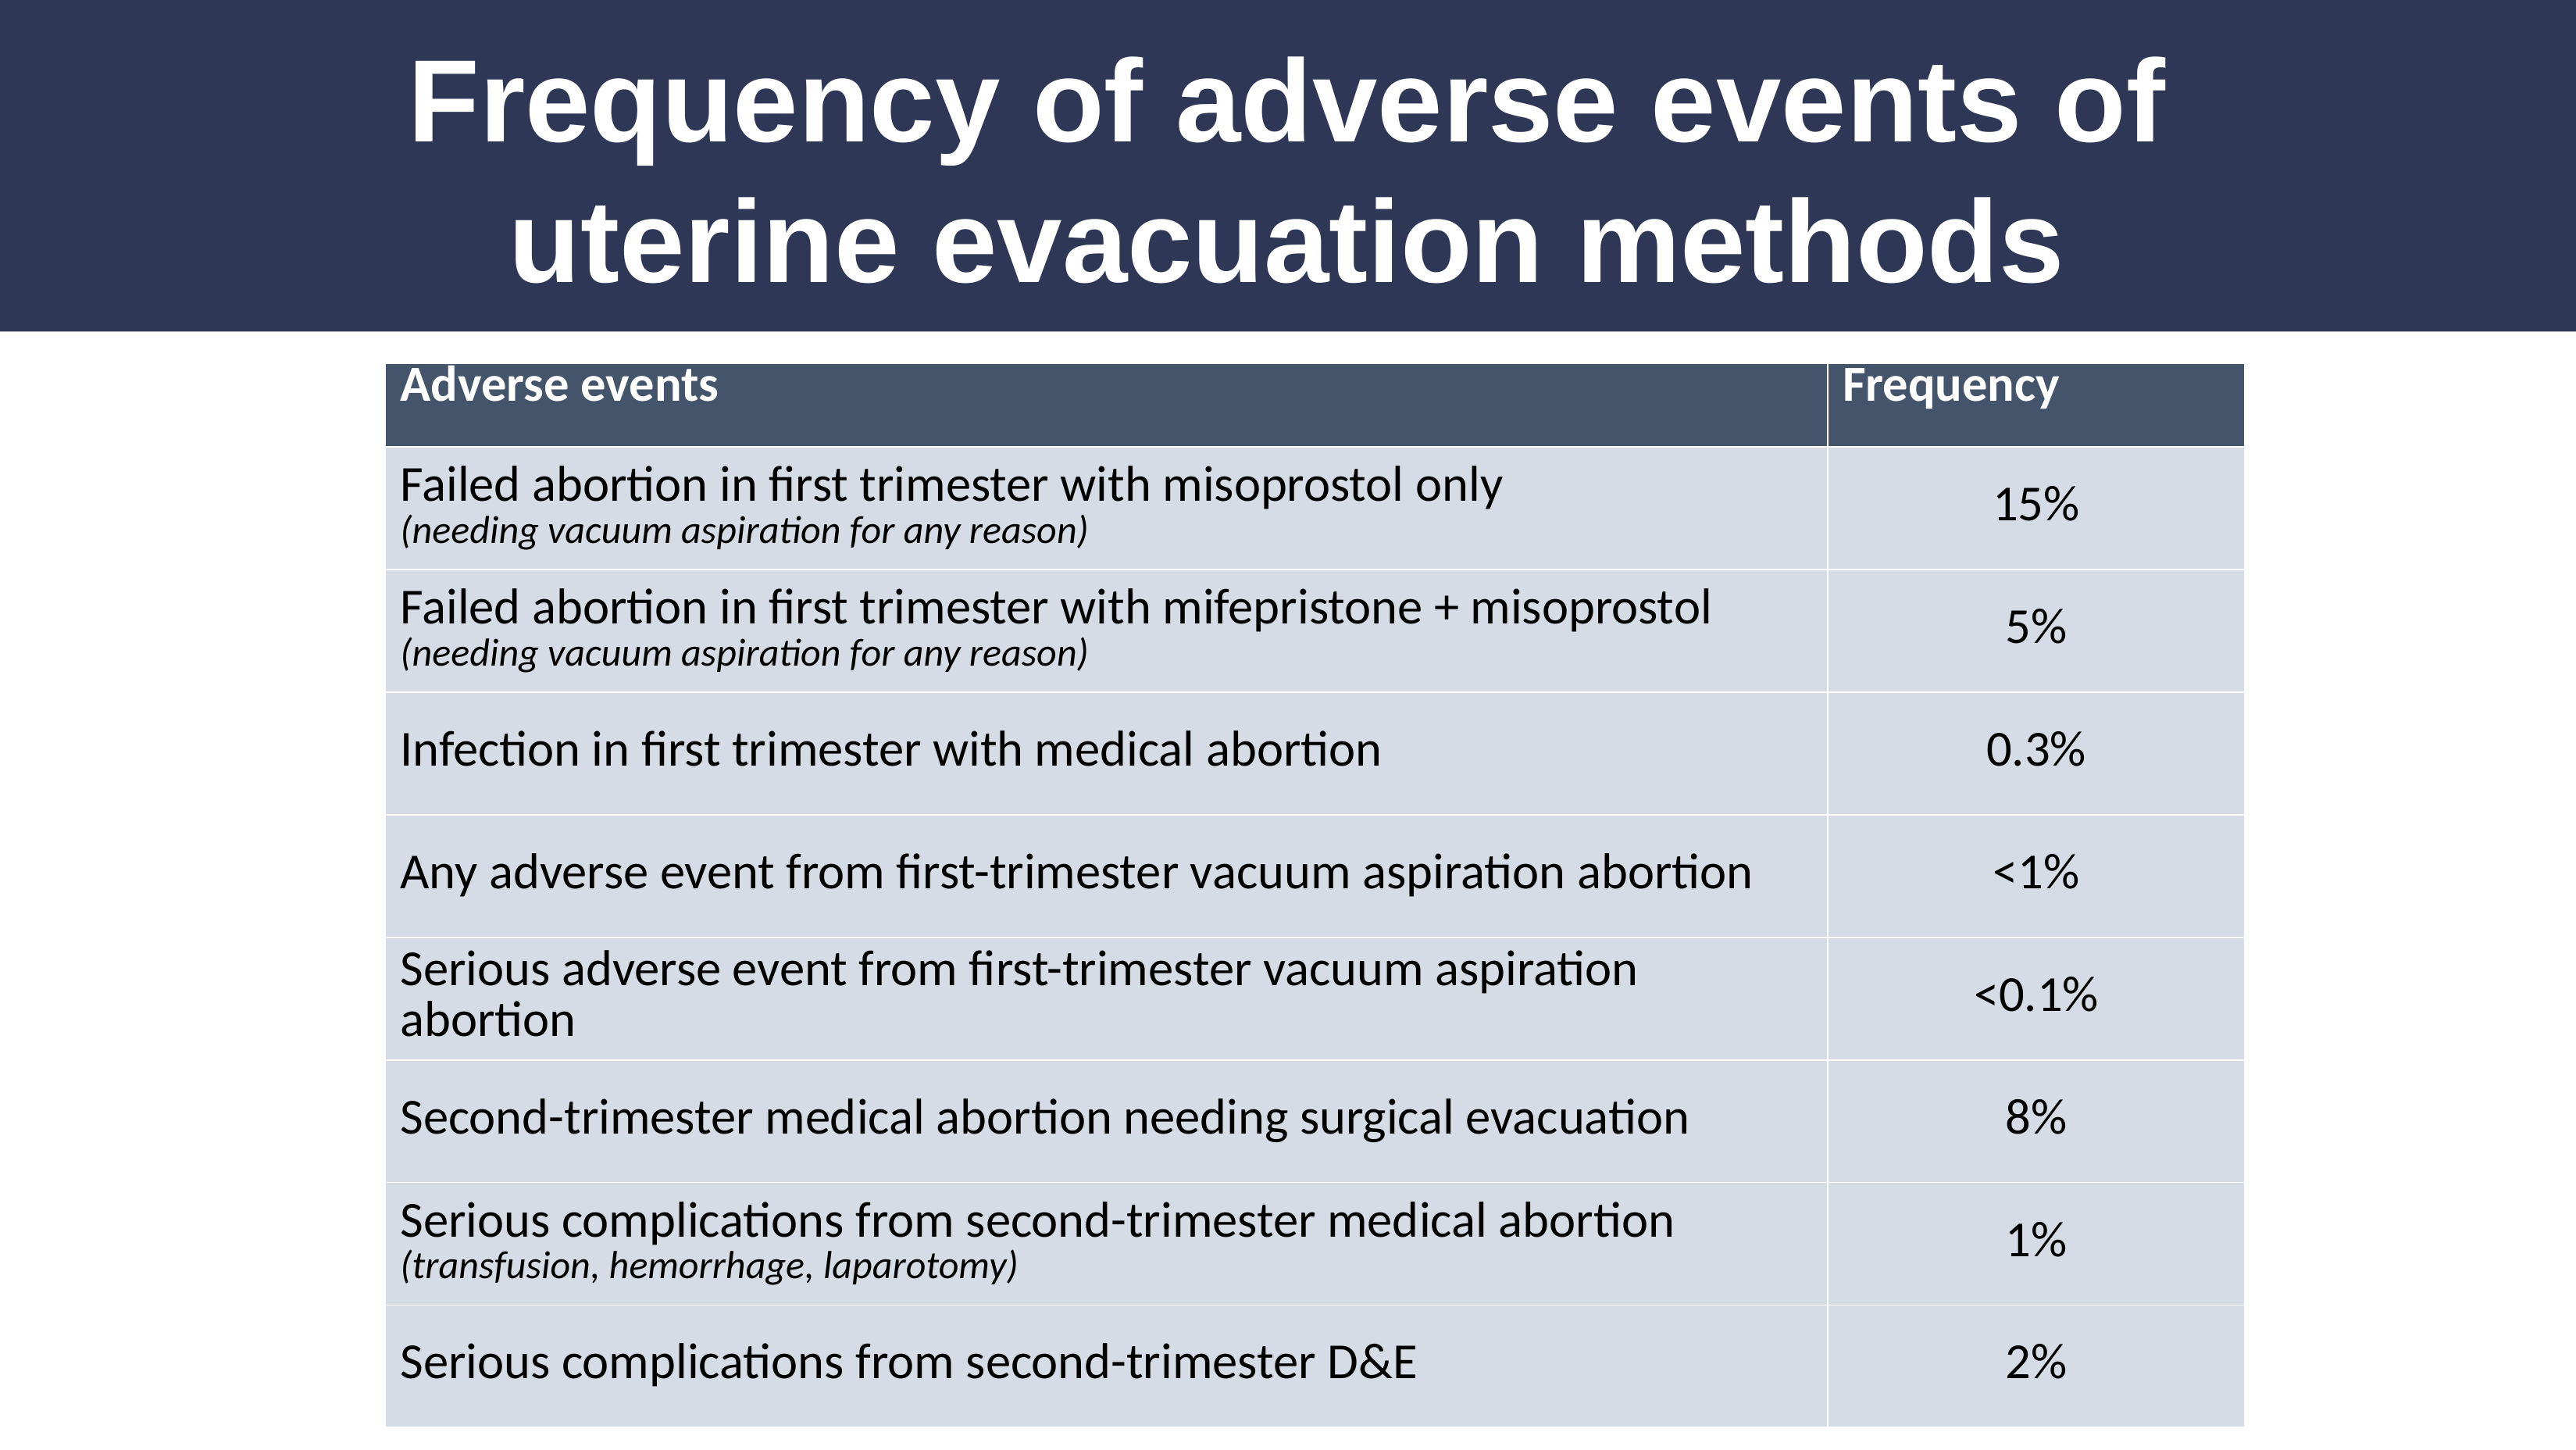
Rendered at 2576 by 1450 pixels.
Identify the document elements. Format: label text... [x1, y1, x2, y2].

table_cell Serious complications from second-trimester D&E [386, 1305, 1827, 1427]
table_cell 1% [1829, 1183, 2244, 1305]
table_header Adverse events [386, 364, 1827, 446]
table_cell <0.1% [1829, 938, 2244, 1059]
table_cell 8% [1829, 1061, 2244, 1182]
table_cell Infection in first trimester with medical abortion [386, 693, 1827, 814]
table_cell 15% [1829, 448, 2244, 569]
table_cell Serious complications from second-trimester medical abortion (transfusion, hemorrhage, laparotomy) [386, 1183, 1827, 1305]
table_cell Failed abortion in first trimester with mifepristone + misoprostol (needing vacuum aspiration for any reason) [386, 570, 1827, 691]
table_cell Serious adverse event from first-trimester vacuum aspiration abortion [386, 938, 1827, 1059]
table_cell 5% [1829, 570, 2244, 691]
table_cell <1% [1829, 816, 2244, 937]
title Frequency of adverse events of uterine evacuation methods [350, 23, 2225, 308]
table_header Frequency [1829, 364, 2244, 446]
table_cell 0.3% [1829, 693, 2244, 814]
table_cell Failed abortion in first trimester with misoprostol only (needing vacuum aspiration for any reason) [386, 448, 1827, 569]
table_cell Second-trimester medical abortion needing surgical evacuation [386, 1061, 1827, 1182]
table_cell Any adverse event from first-trimester vacuum aspiration abortion [386, 816, 1827, 937]
table_cell 2% [1829, 1305, 2244, 1427]
